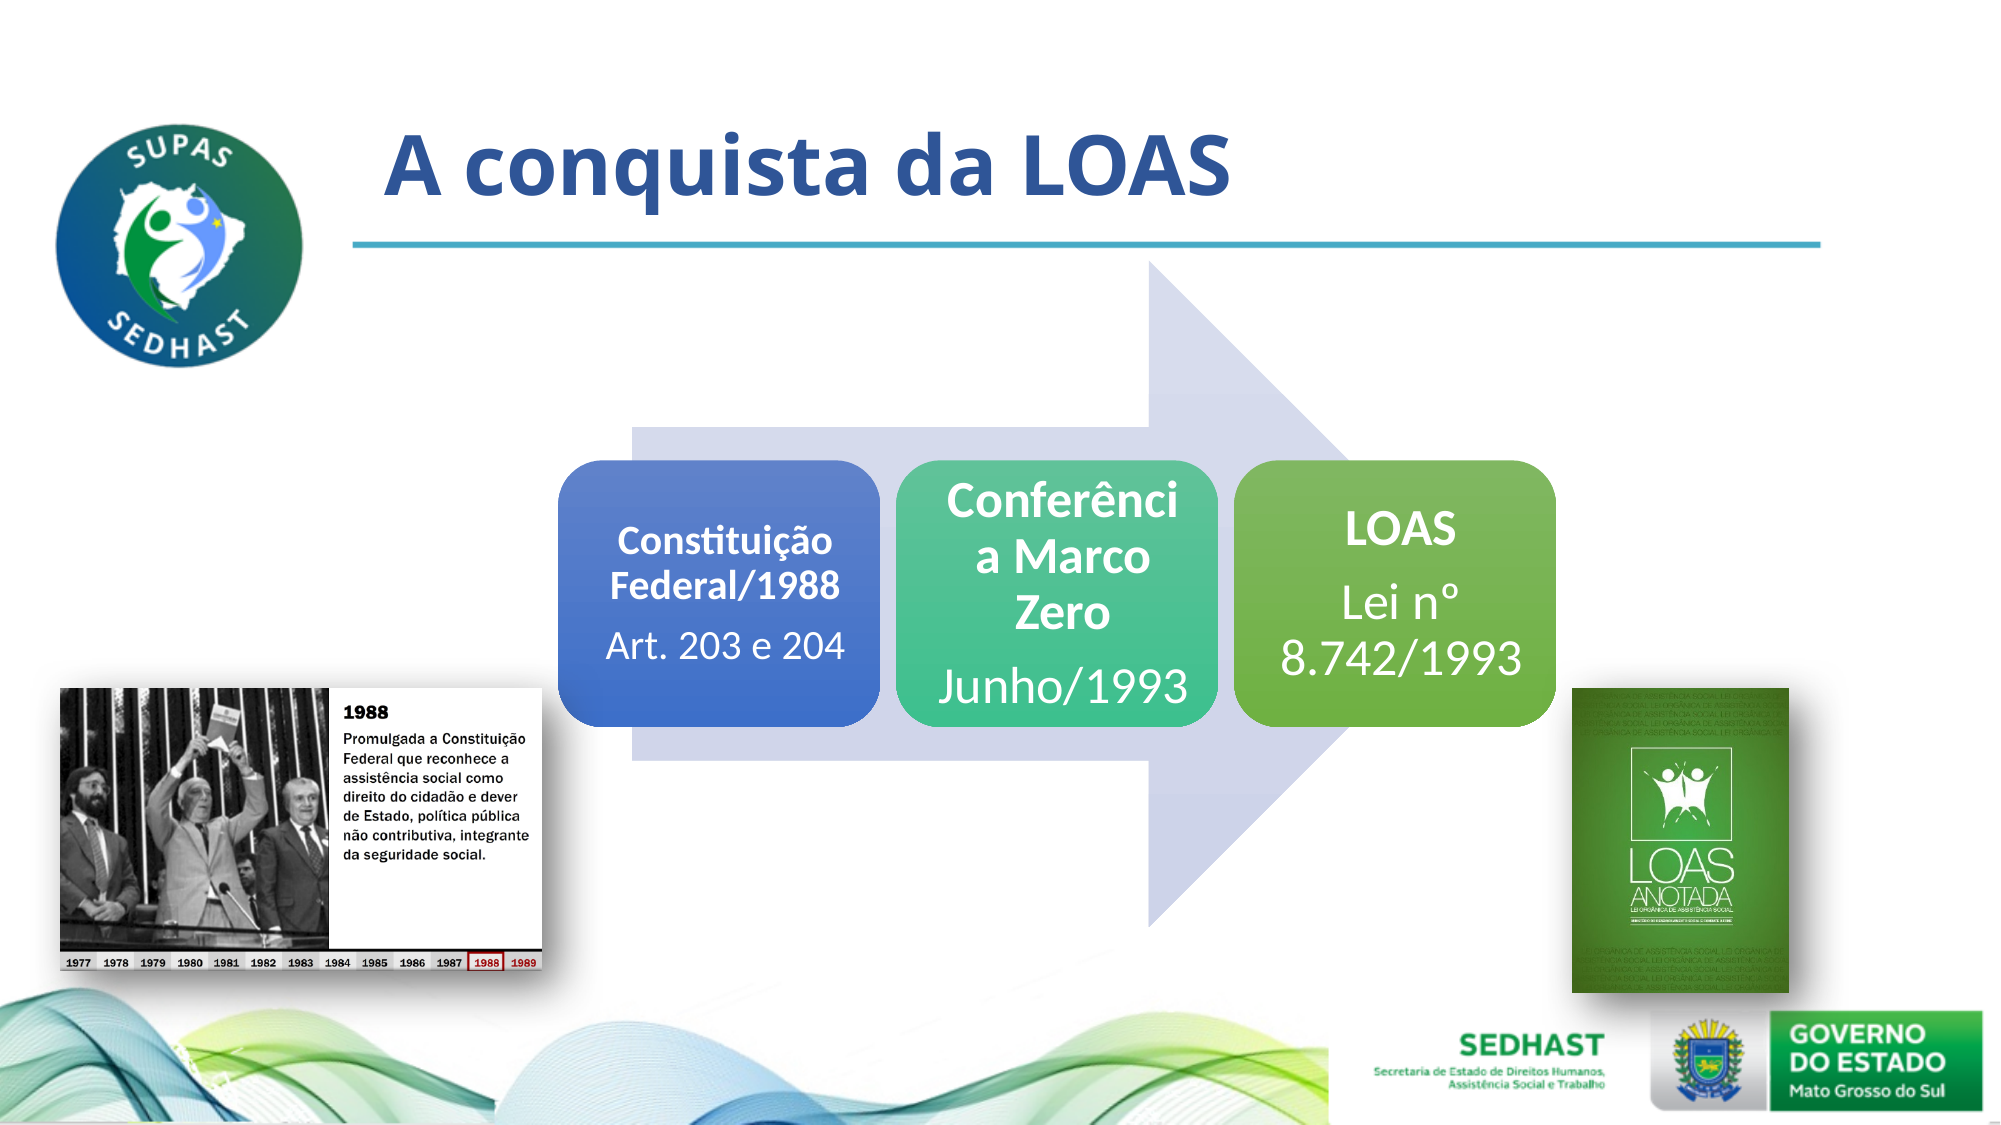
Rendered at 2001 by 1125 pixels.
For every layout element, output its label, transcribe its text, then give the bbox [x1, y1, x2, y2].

title A conquista da LOAS [151, 59, 1877, 278]
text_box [557, 260, 1558, 928]
picture [0, 0, 2001, 1125]
